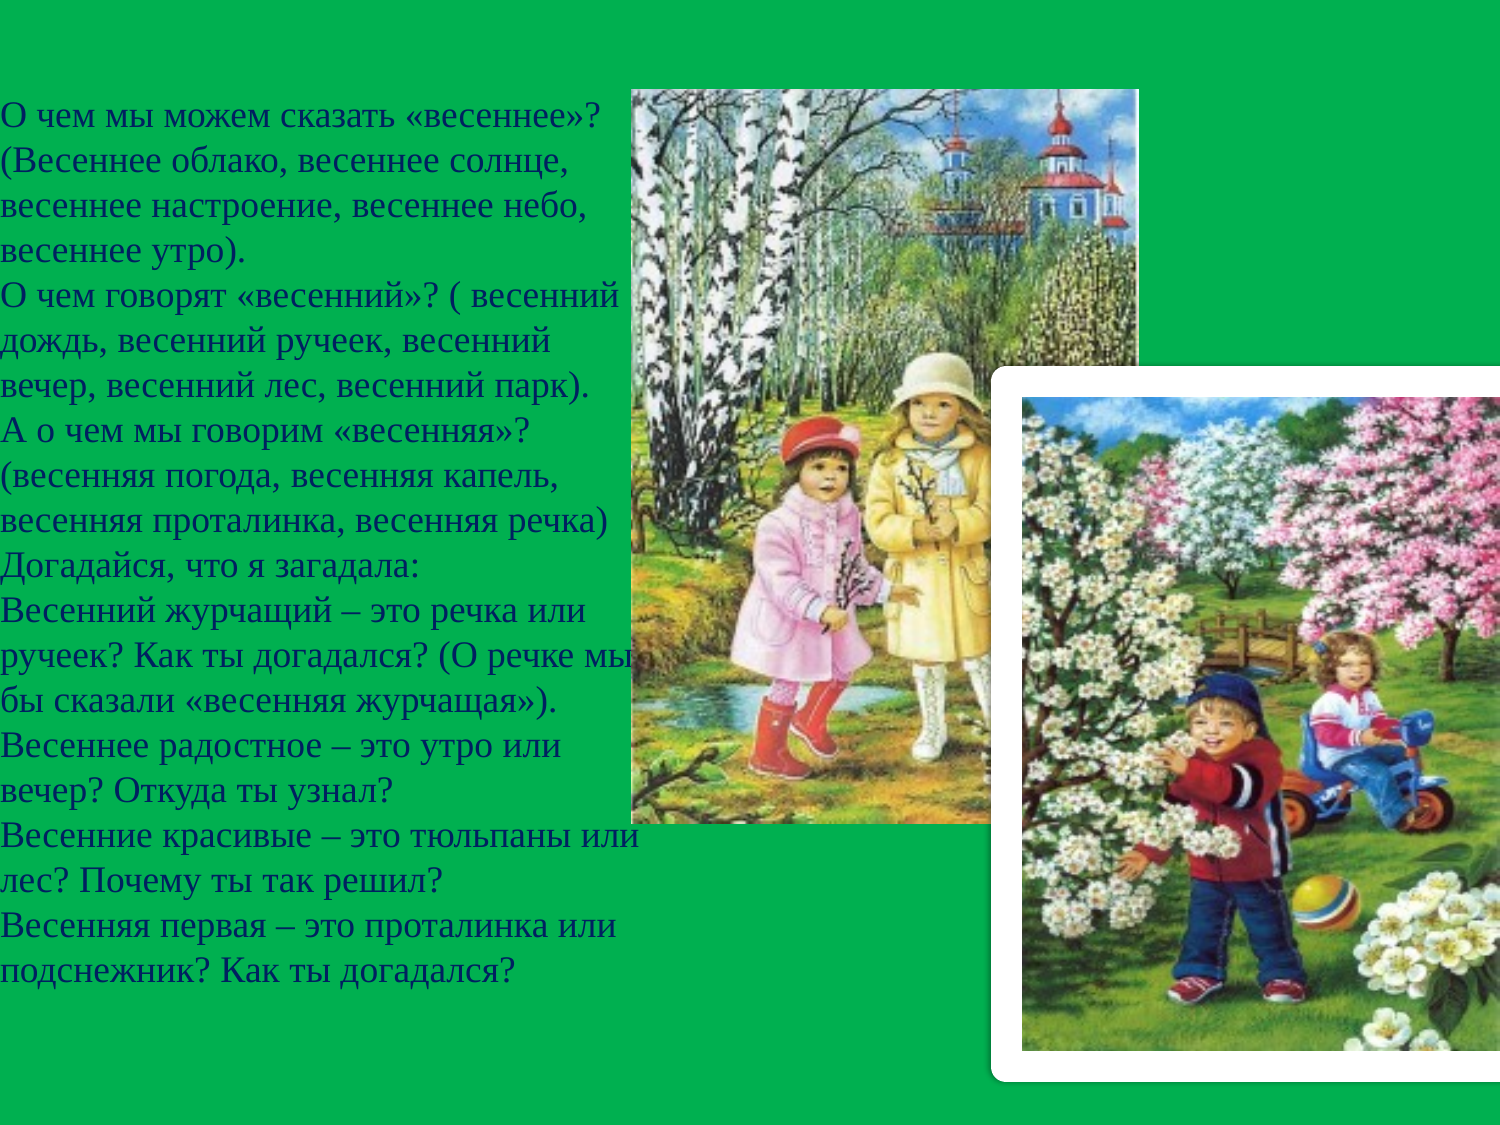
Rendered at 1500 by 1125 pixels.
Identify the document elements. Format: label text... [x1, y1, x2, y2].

picture [631, 89, 1500, 1052]
title О чем мы можем сказать «весеннее»? (Весеннее облако, весеннее солнце, весеннее настроение, весеннее небо, весеннее утро). О чем говорят «весенний»? ( весенний дождь, весенний ручеек, весенний вечер, весенний лес, весенний парк). А о чем мы говорим «весенняя»? (весенняя погода, весенняя капель, весенняя проталинка, весенняя речка) Догадайся, что я загадала: Весенний журчащий – это речка или ручеек? Как ты догадался? (О речке мы бы сказали «весенняя журчащая»). Весеннее радостное – это утро или вечер? Откуда ты узнал? Весенние красивые – это тюльпаны или лес? Почему ты так решил? Весенняя первая – это проталинка или подснежник? Как ты догадался? [0, 208, 656, 1125]
